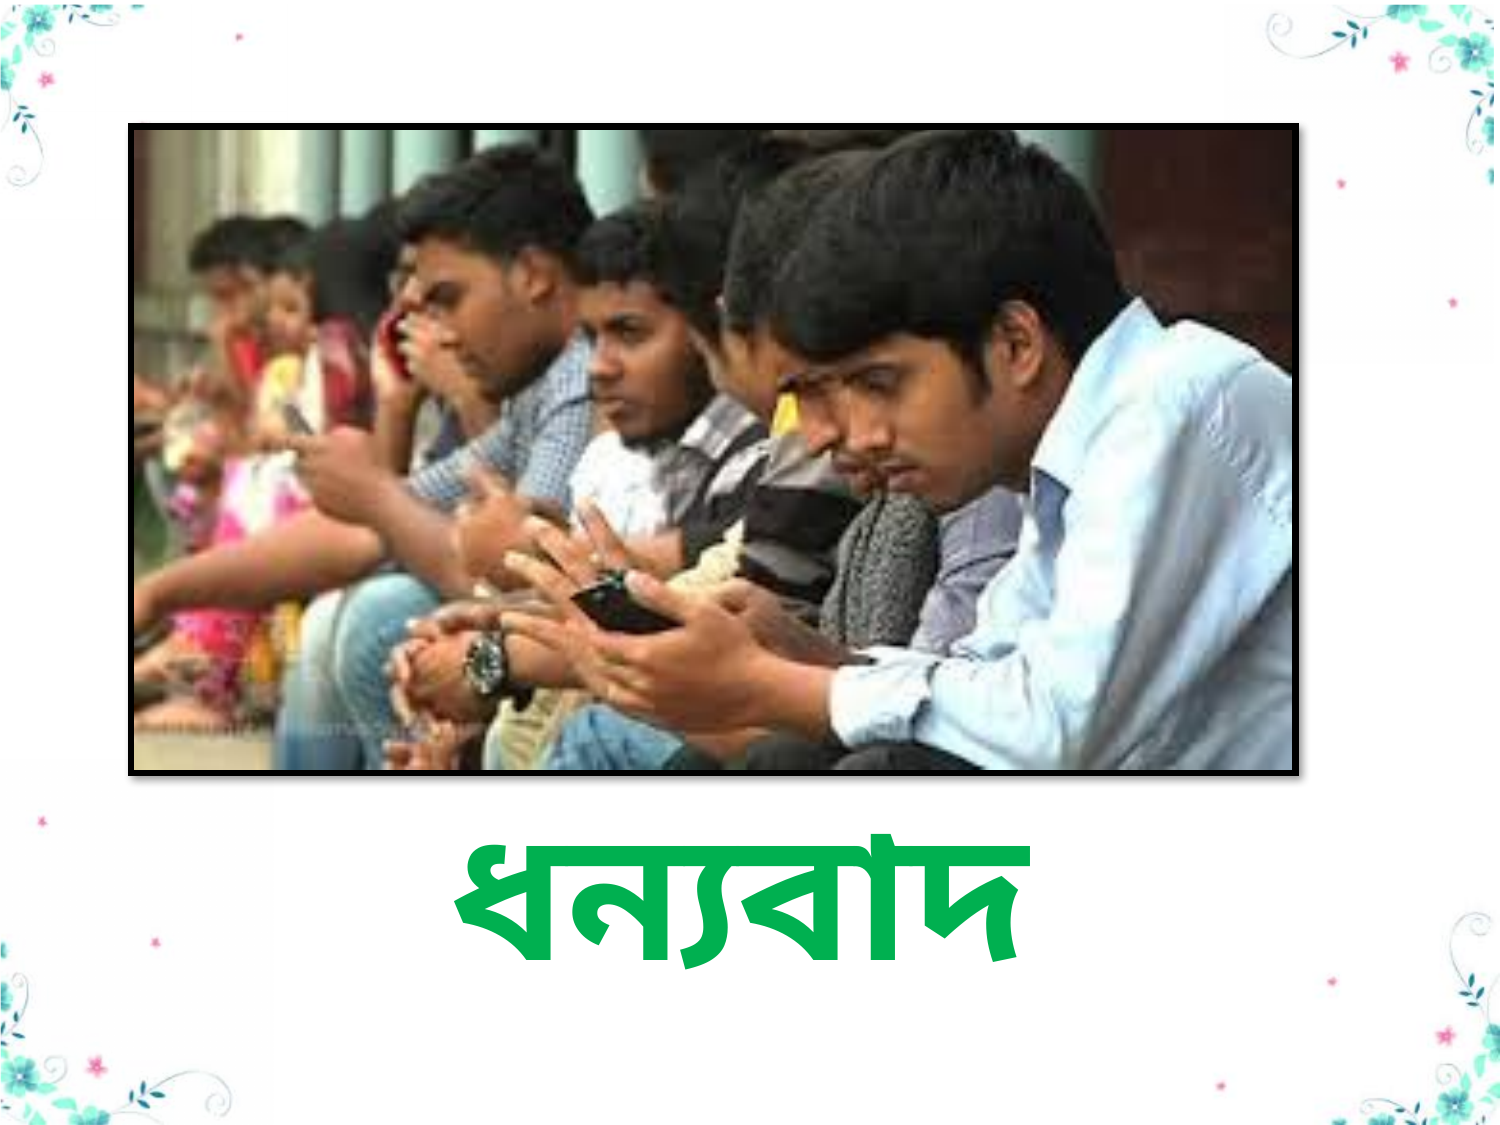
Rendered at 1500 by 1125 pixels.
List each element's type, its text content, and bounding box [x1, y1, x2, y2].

picture [133, 129, 1293, 771]
picture [1225, 5, 1493, 363]
picture [1, 5, 287, 219]
picture [1164, 873, 1500, 1125]
picture [1, 760, 273, 1124]
text_box ধন্যবাদ [350, 786, 1131, 900]
